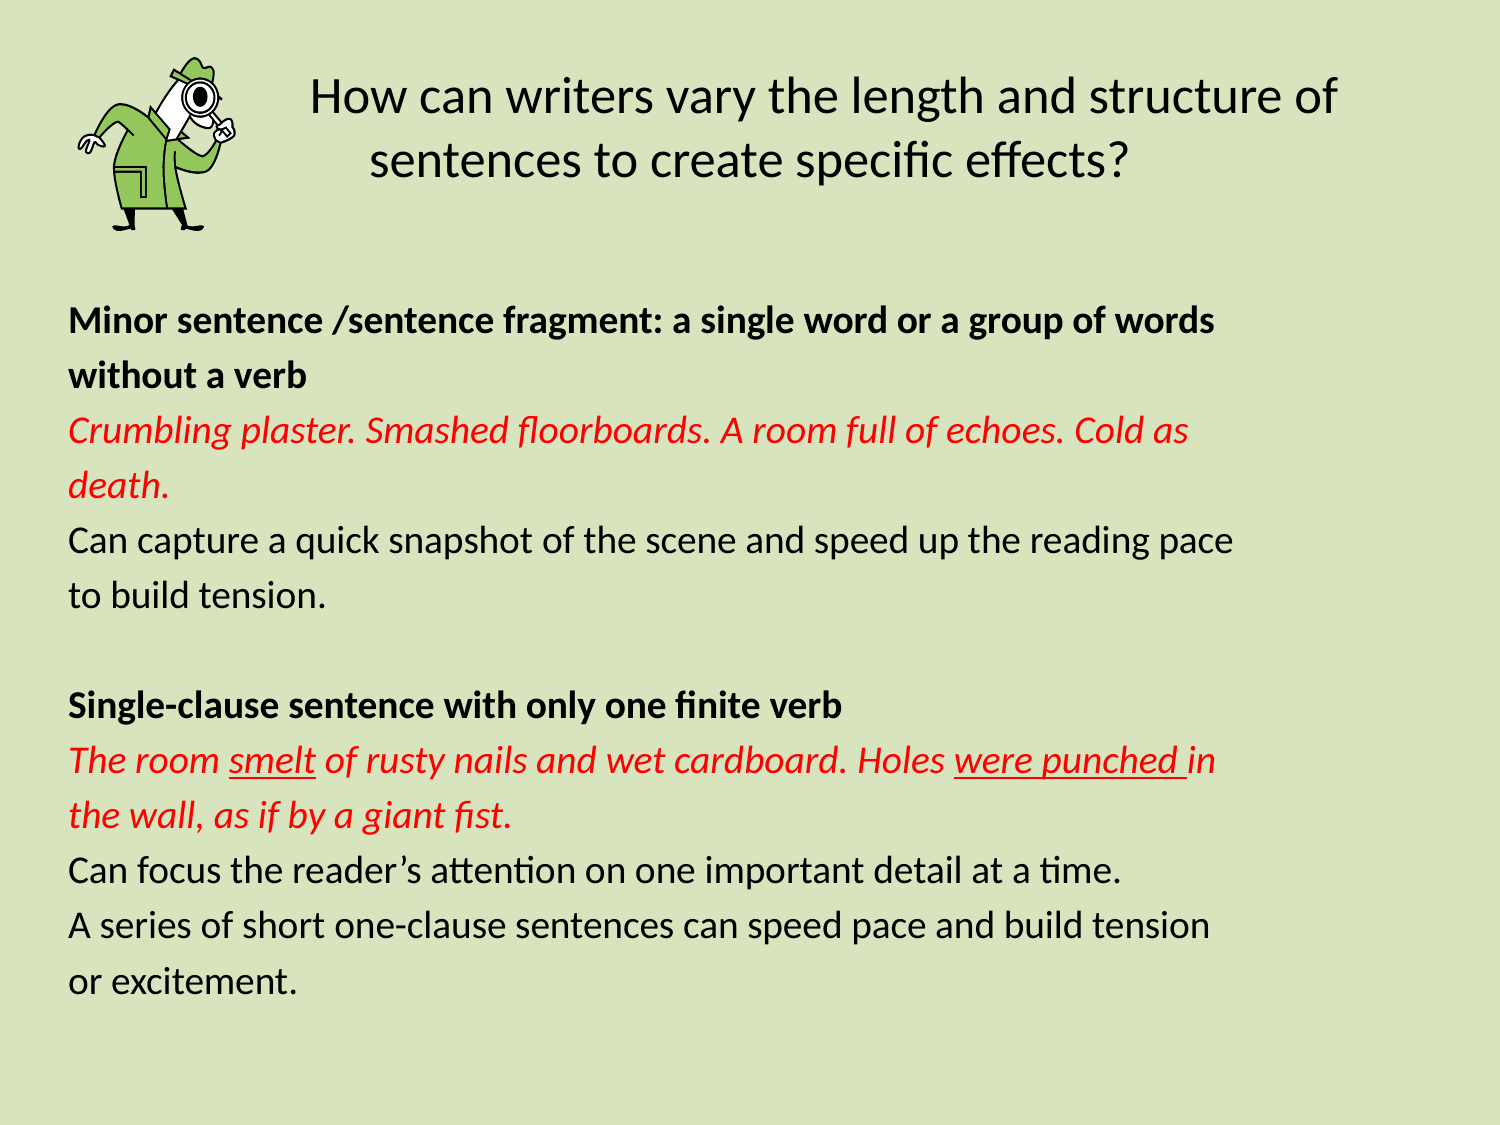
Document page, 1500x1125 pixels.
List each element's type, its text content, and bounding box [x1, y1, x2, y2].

list Minor sentence /sentence fragment: a single word or a group of words without a verb Crumbling plaster. Smashed floorboards. A room full of echoes. Cold as death. Can capture a quick snapshot of the scene and speed up the reading pace to build tension. Single-clause sentence with only one finite verb The room smelt of rusty nails and wet cardboard. Holes were punched in the wall, as if by a giant fist. Can focus the reader’s attention on one important detail at a time. A series of short one-clause sentences can speed pace and build tension or excitement. [53, 231, 1500, 1125]
title How can writers vary the length and structure of sentences to create specific effects? [75, 45, 1425, 197]
picture [76, 54, 237, 232]
